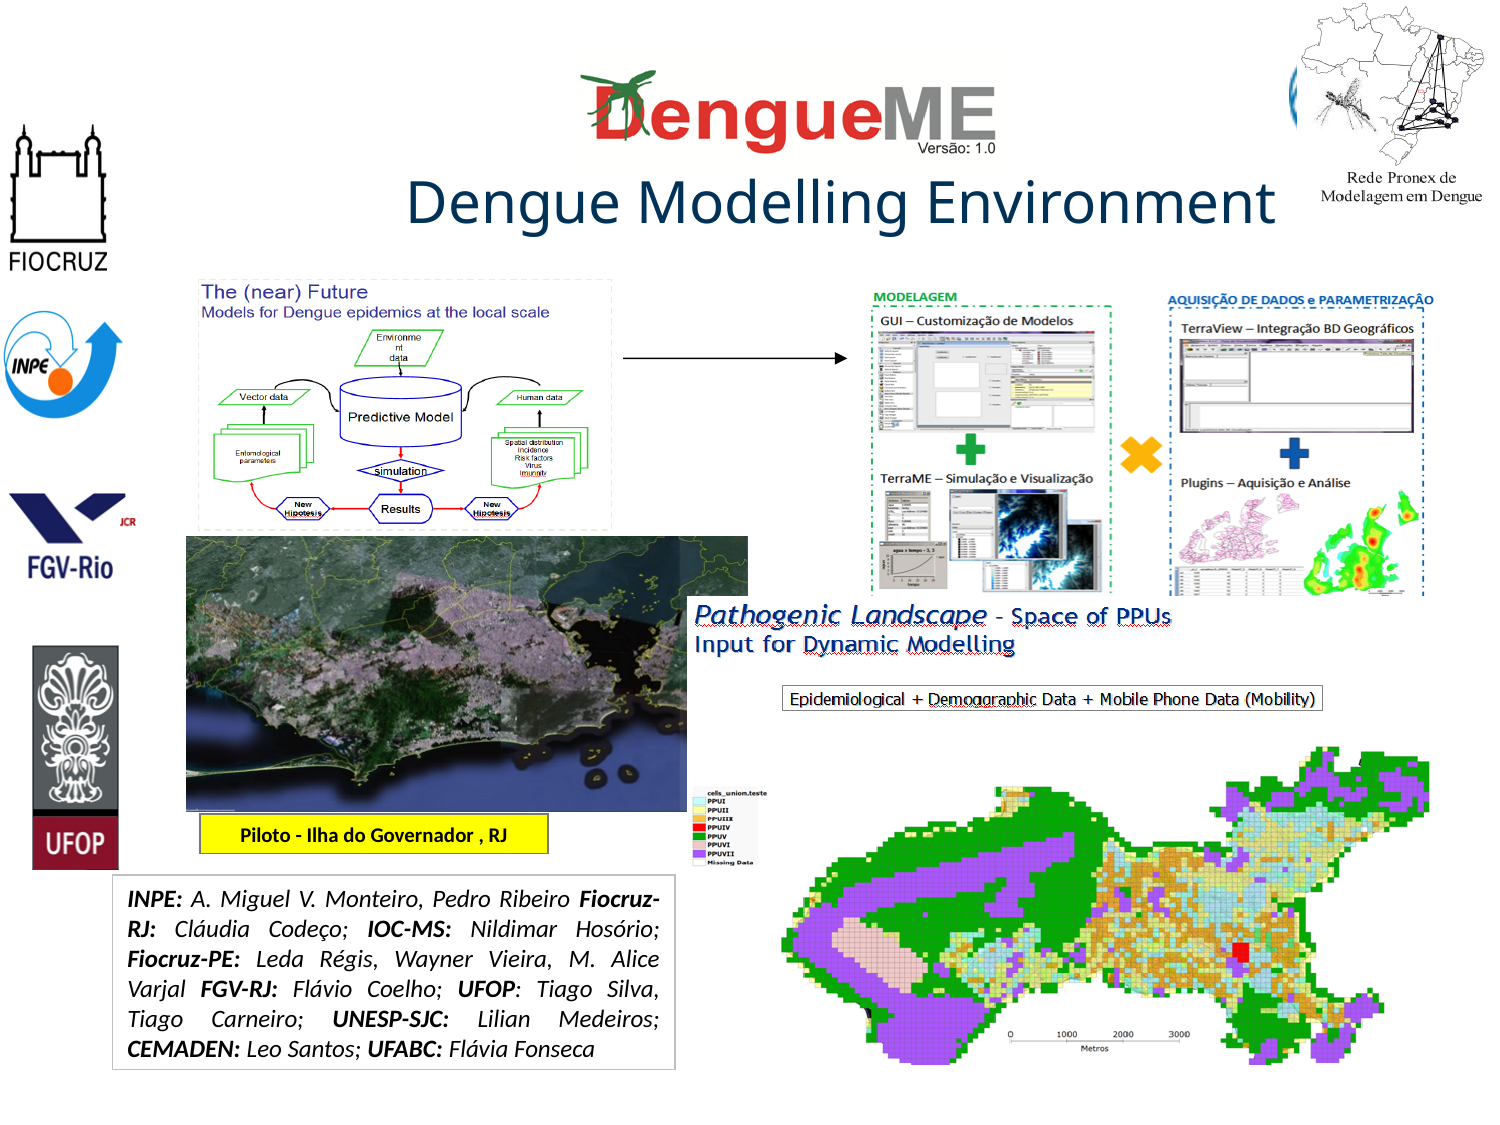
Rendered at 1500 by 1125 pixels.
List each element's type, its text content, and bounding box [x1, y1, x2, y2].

text_box Piloto - Ilha do Governador , RJ [200, 821, 548, 854]
picture [1289, 0, 1500, 213]
text_box Dengue Modelling Environment [237, 157, 1372, 243]
picture [574, 54, 1012, 171]
text_box [623, 352, 848, 365]
picture [186, 280, 1436, 1086]
text_box INPE: A. Miguel V. Monteiro, Pedro Ribeiro Fiocruz-RJ: Cláudia Codeço; IOC-MS: Nildimar Hosório; Fiocruz-PE: Leda Régis, Wayner Vieira, M. Alice Varjal FGV-RJ: Flávio Coelho; UFOP: Tiago Silva, Tiago Carneiro; UNESP-SJC: Lilian Medeiros; CEMADEN: Leo Santos; UFABC: Flávia Fonseca [112, 874, 675, 1070]
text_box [0, 124, 138, 870]
picture [199, 280, 611, 530]
